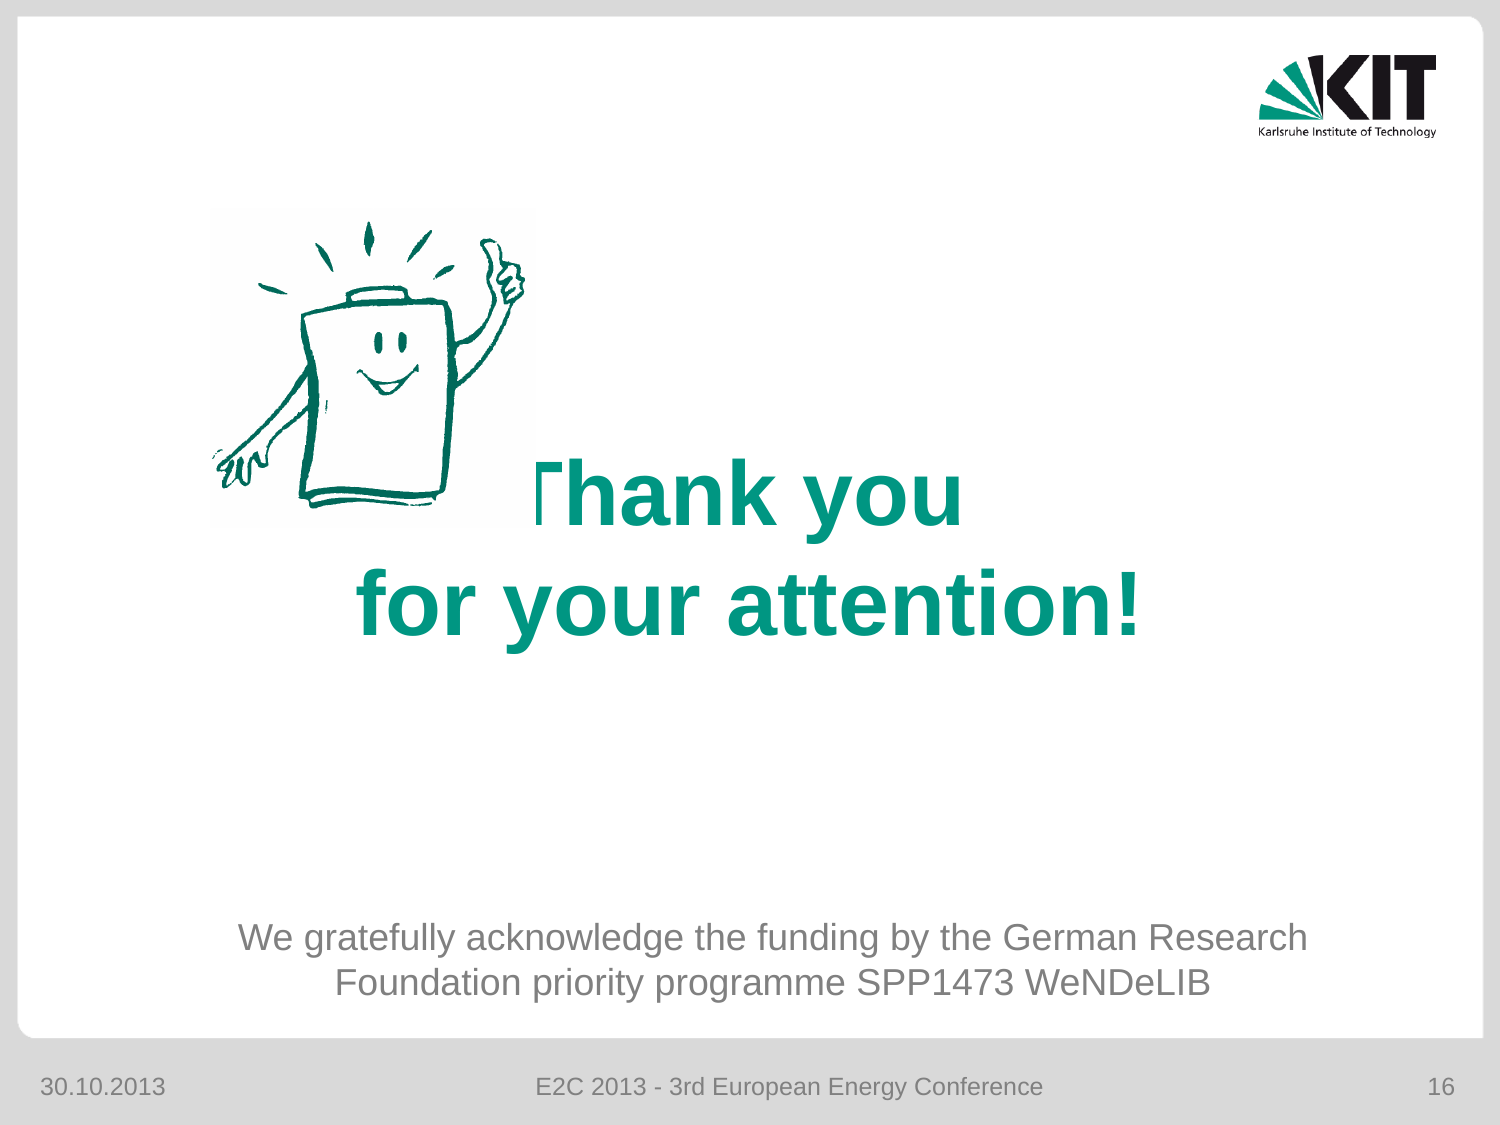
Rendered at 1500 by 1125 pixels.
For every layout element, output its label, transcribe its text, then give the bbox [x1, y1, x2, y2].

picture [0, 0, 1500, 1125]
text_box We gratefully acknowledge the funding by the German Research Foundation priority programme SPP1473 WeNDeLIB [194, 905, 1352, 1010]
text_box 30.10.2013 E2C 2013 - 3rd European Energy Conference 16 [19, 1063, 1481, 1109]
text_box Thank you for your attention! [183, 361, 1317, 764]
